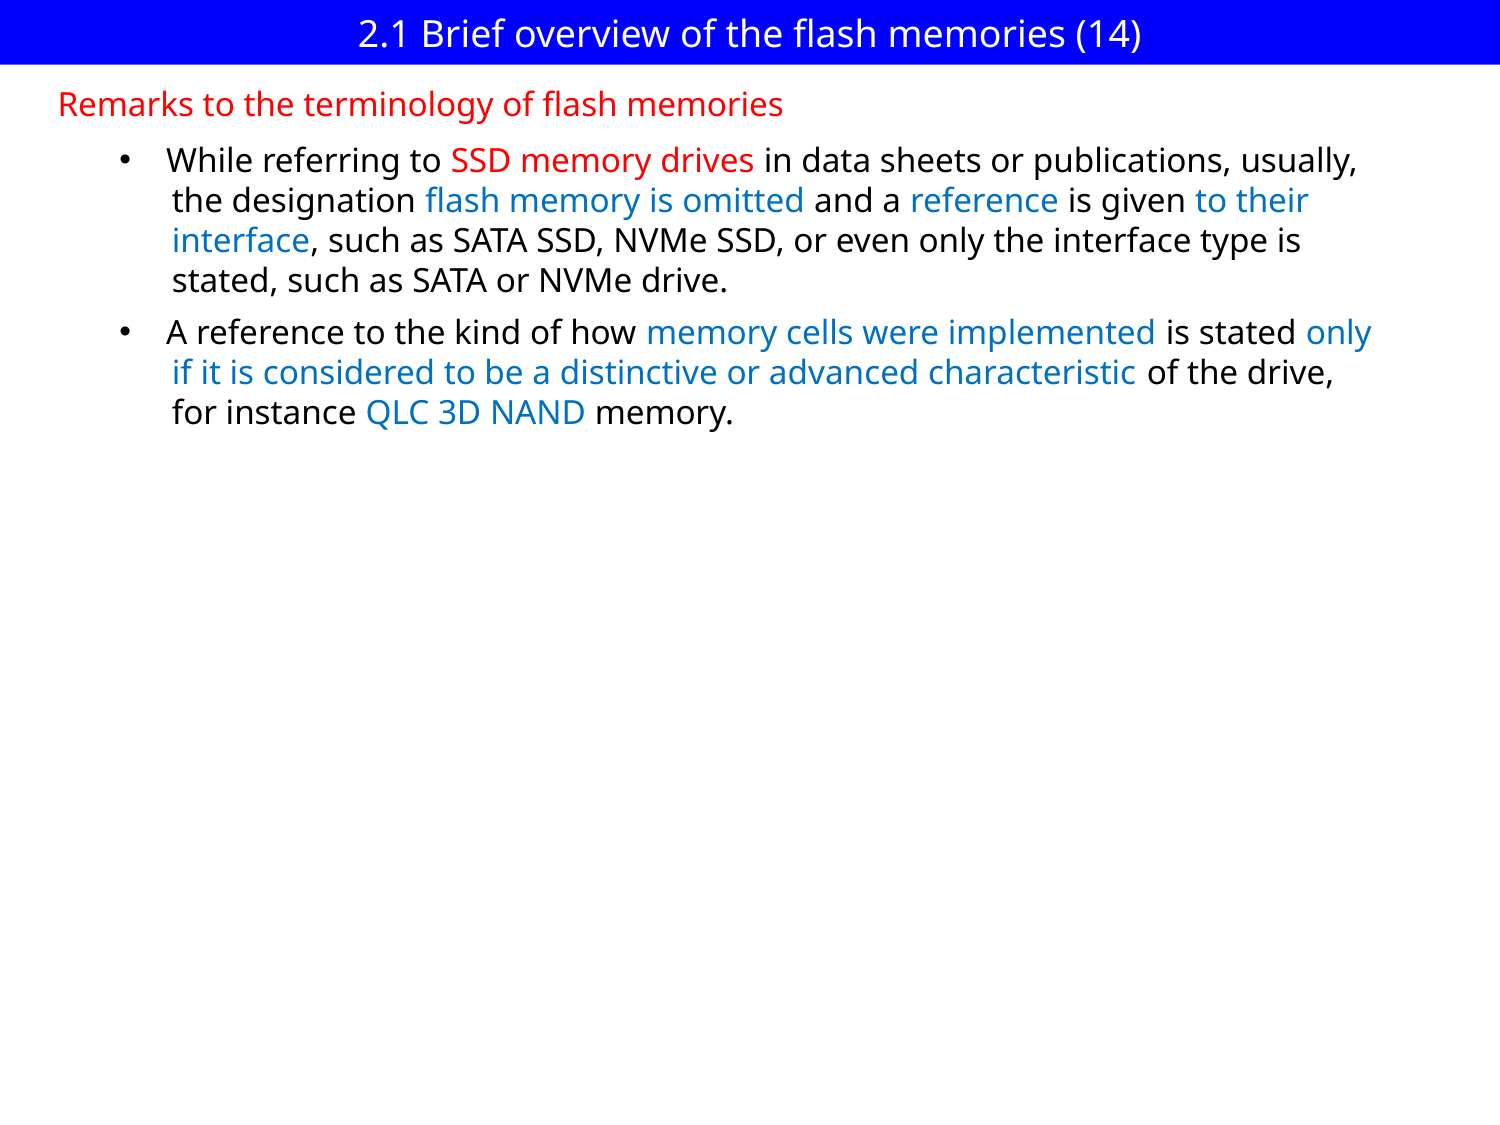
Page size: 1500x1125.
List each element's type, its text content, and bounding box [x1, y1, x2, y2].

title 2.1 Brief overview of the flash memories (14) [0, 0, 1500, 65]
text_box While referring to SSD memory drives in data sheets or publications, usually, the designation flash memory is omitted and a reference is given to their interface, such as SATA SSD, NVMe SSD, or even only the interface type is stated, such as SATA or NVMe drive. A reference to the kind of how memory cells were implemented is stated only if it is considered to be a distinctive or advanced characteristic of the drive, for instance QLC 3D NAND memory. [104, 131, 1387, 439]
text_box Remarks to the terminology of flash memories [42, 75, 800, 131]
